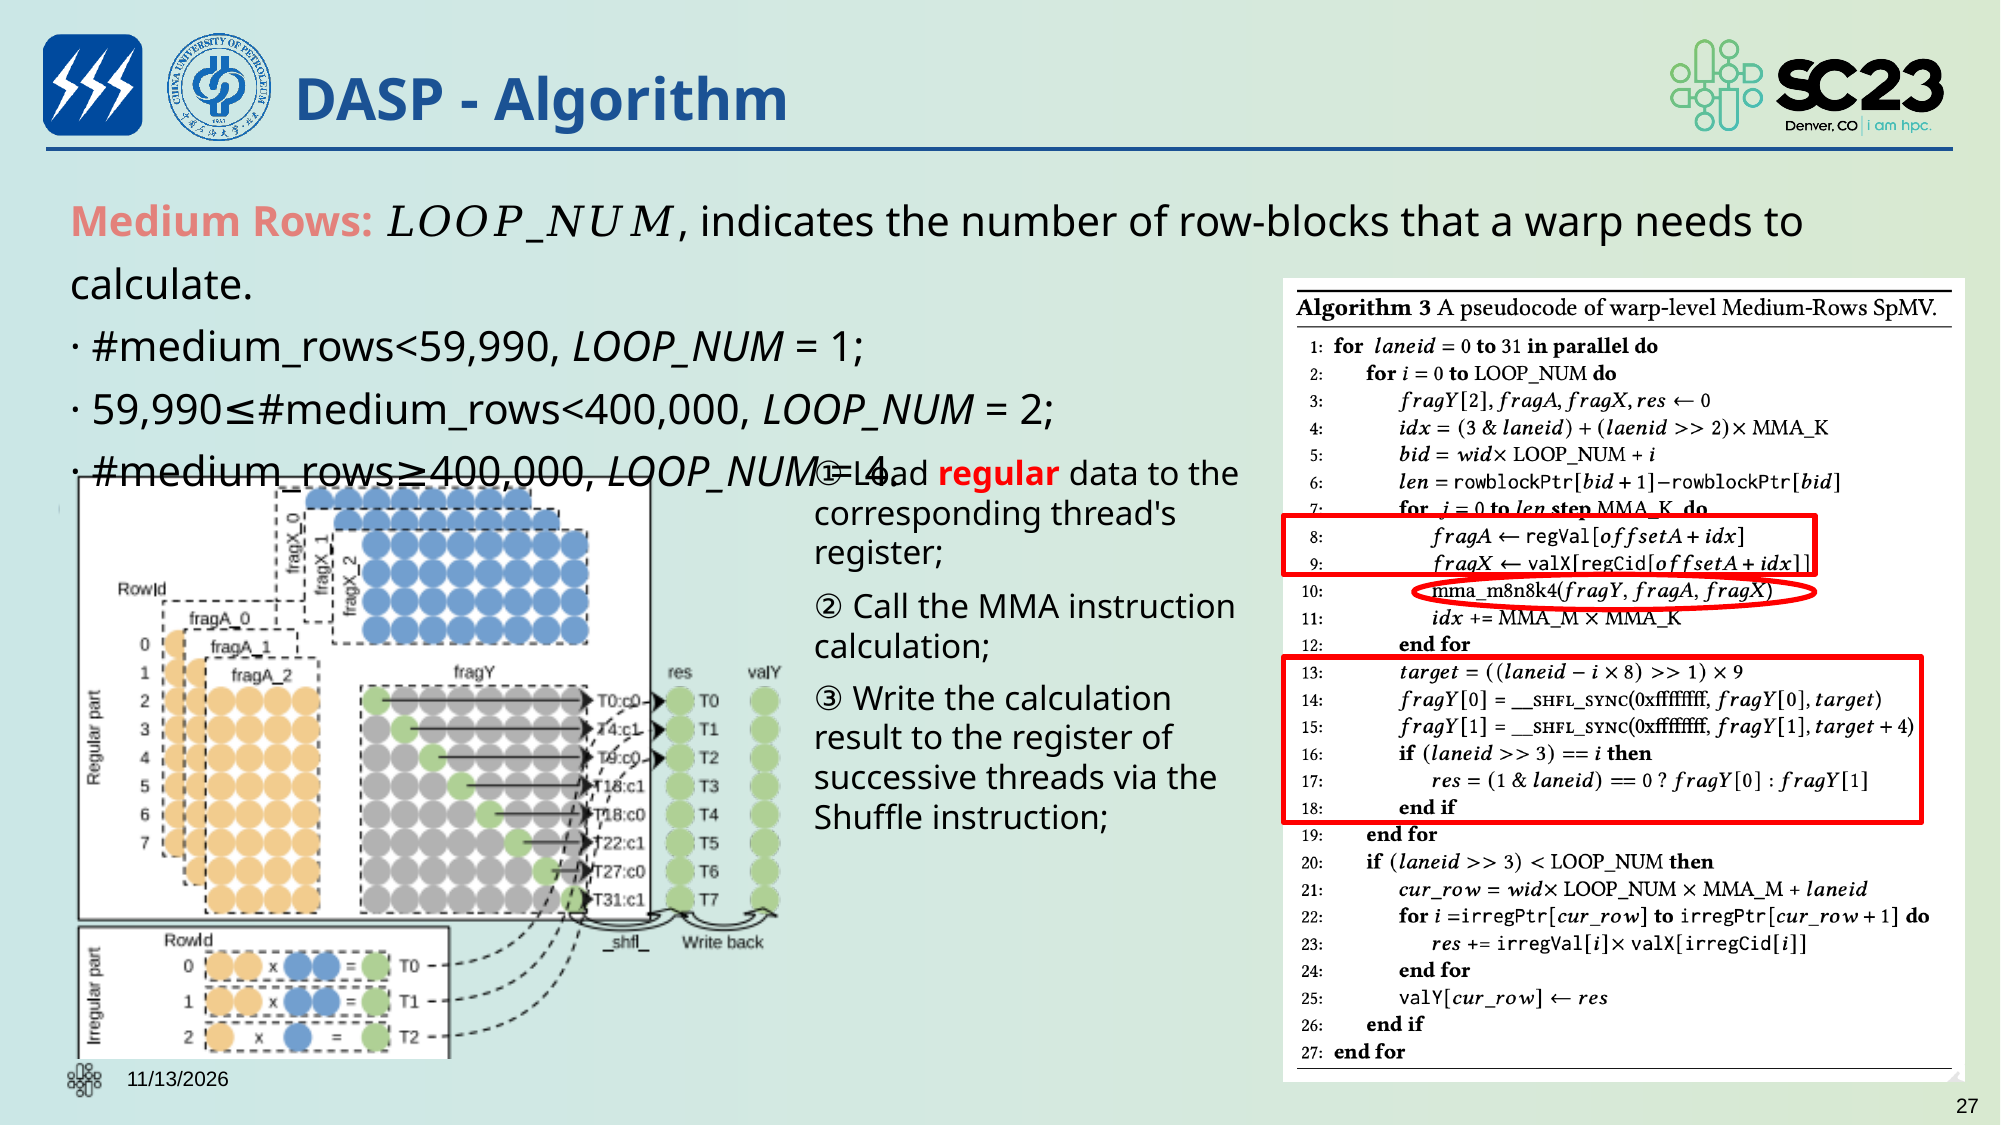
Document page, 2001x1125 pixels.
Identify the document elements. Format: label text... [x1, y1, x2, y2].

picture [0, 0, 2001, 1125]
slide_number 27 [1897, 1083, 1995, 1125]
text_box ② Call the MMA instruction calculation; [804, 577, 1258, 669]
text_box DASP - Algorithm [279, 54, 1036, 140]
text_box ③ Write the calculation result to the register of successive threads via the Shuffle instruction; [804, 669, 1258, 844]
text_box ① Load regular data to the corresponding thread's register; [799, 444, 1258, 577]
text_box Medium Rows: 𝐿𝑂𝑂𝑃_𝑁𝑈𝑀, indicates the number of row-blocks that a warp needs to calculate. · #medium_rows<59,990, LOOP_NUM = 1; · 59,990≤#medium_rows<400,000, LOOP_NUM = 2; · #medium_rows≥400,000, LOOP_NUM = 4. [54, 175, 1991, 503]
